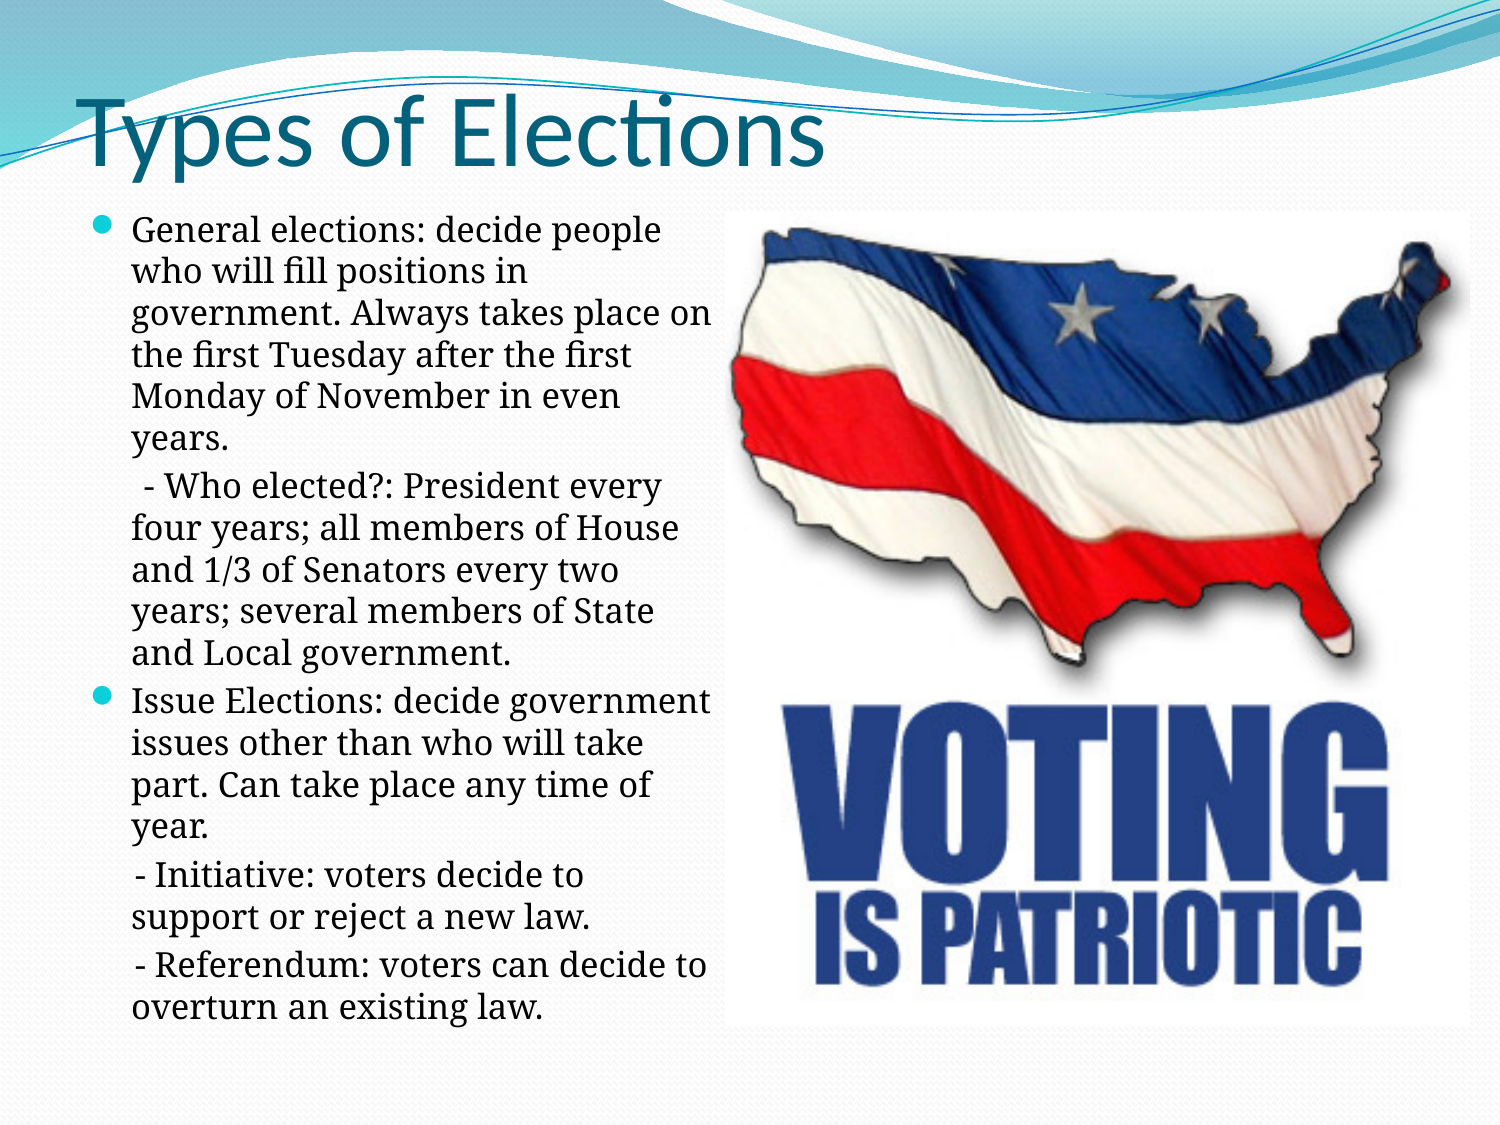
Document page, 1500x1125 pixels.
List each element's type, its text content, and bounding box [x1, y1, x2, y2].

list General elections: decide people who will fill positions in government. Always takes place on the first Tuesday after the first Monday of November in even years. - Who elected?: President every four years; all members of House and 1/3 of Senators every two years; several members of State and Local government. Issue Elections: decide government issues other than who will take part. Can take place any time of year. - Initiative: voters decide to support or reject a new law. - Referendum: voters can decide to overturn an existing law. [74, 199, 738, 1043]
title Types of Elections [74, 0, 1426, 188]
picture [724, 212, 1470, 1026]
